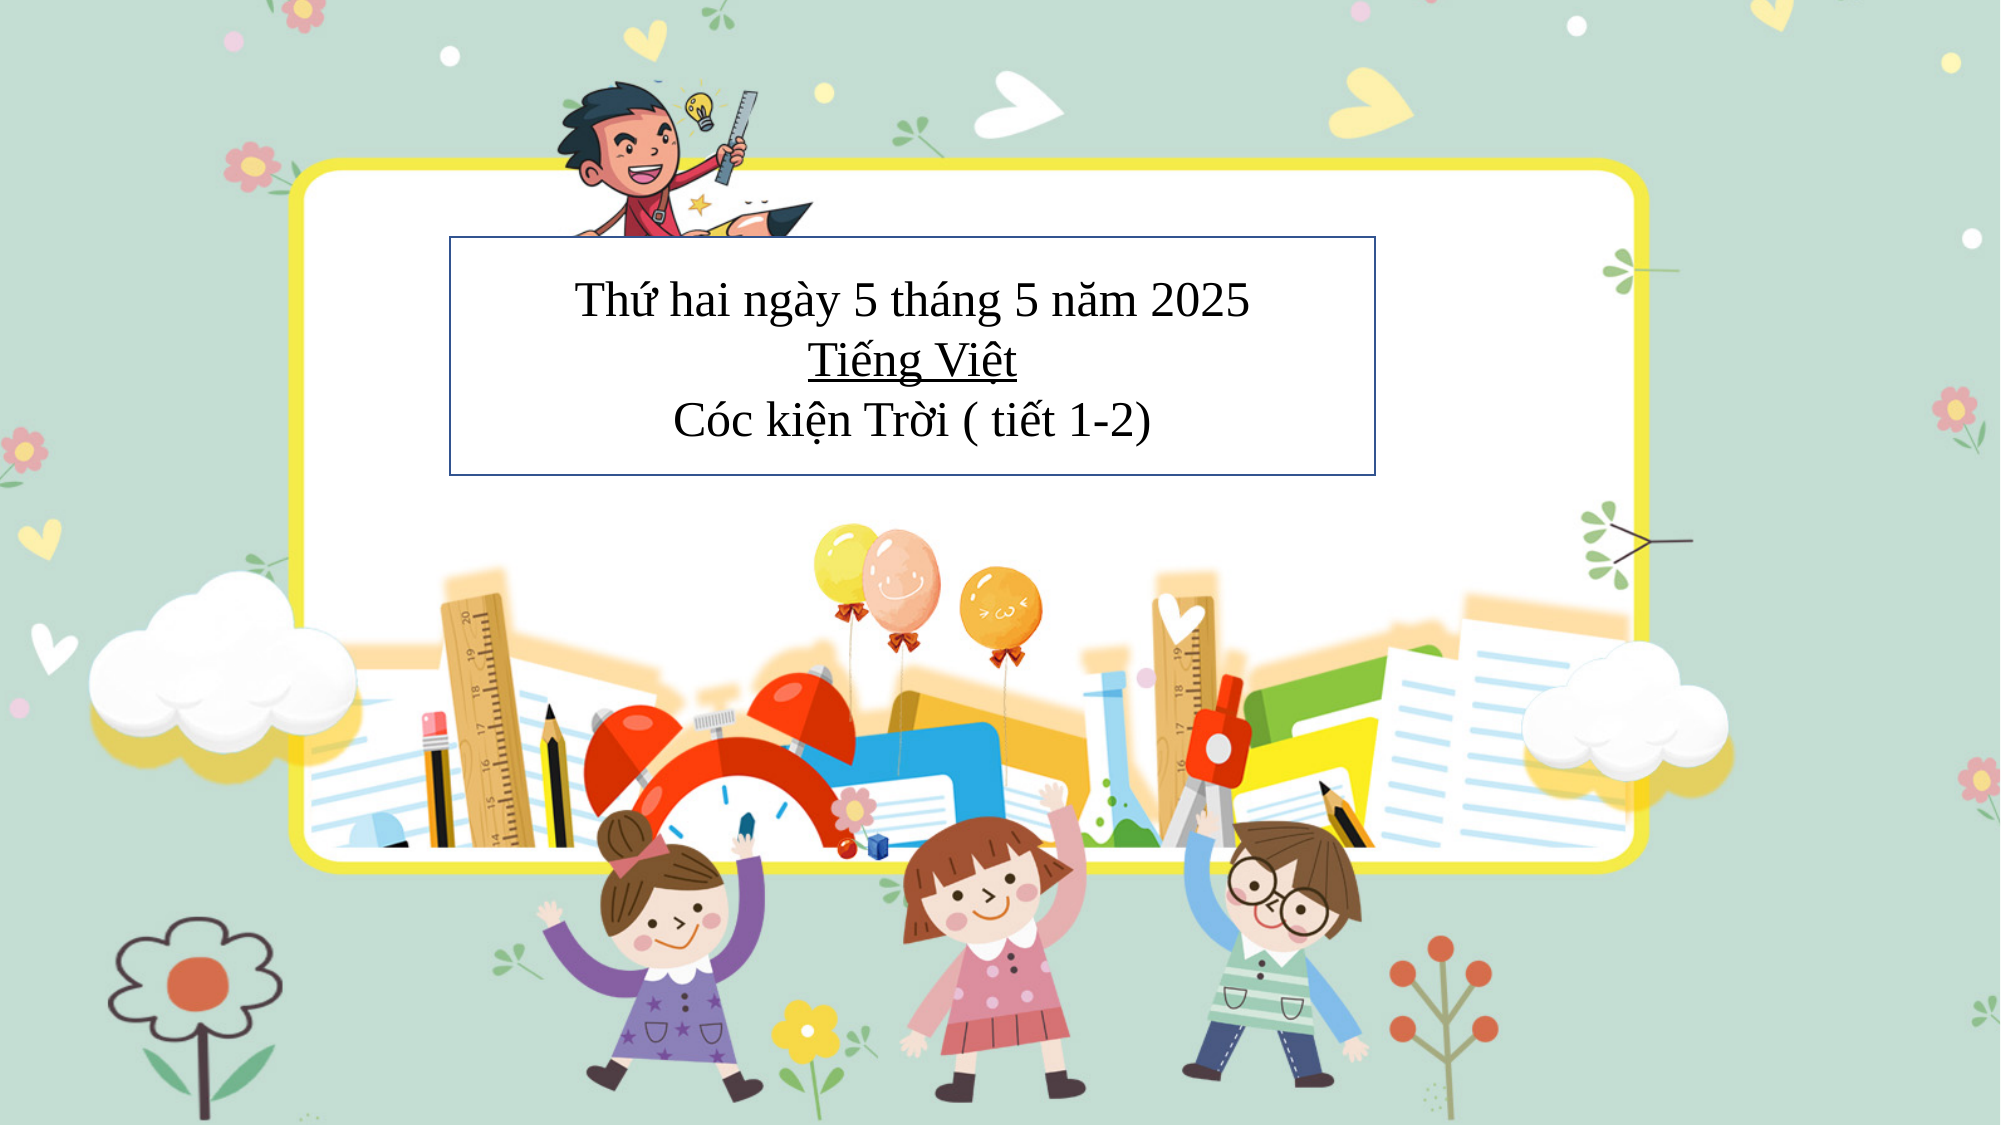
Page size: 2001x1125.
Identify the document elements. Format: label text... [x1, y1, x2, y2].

picture [0, 0, 2001, 1125]
text_box Thứ hai ngày 5 tháng 5 năm 2025 Tiếng Việt Cóc kiện Trời ( tiết 1-2) [449, 236, 1376, 476]
